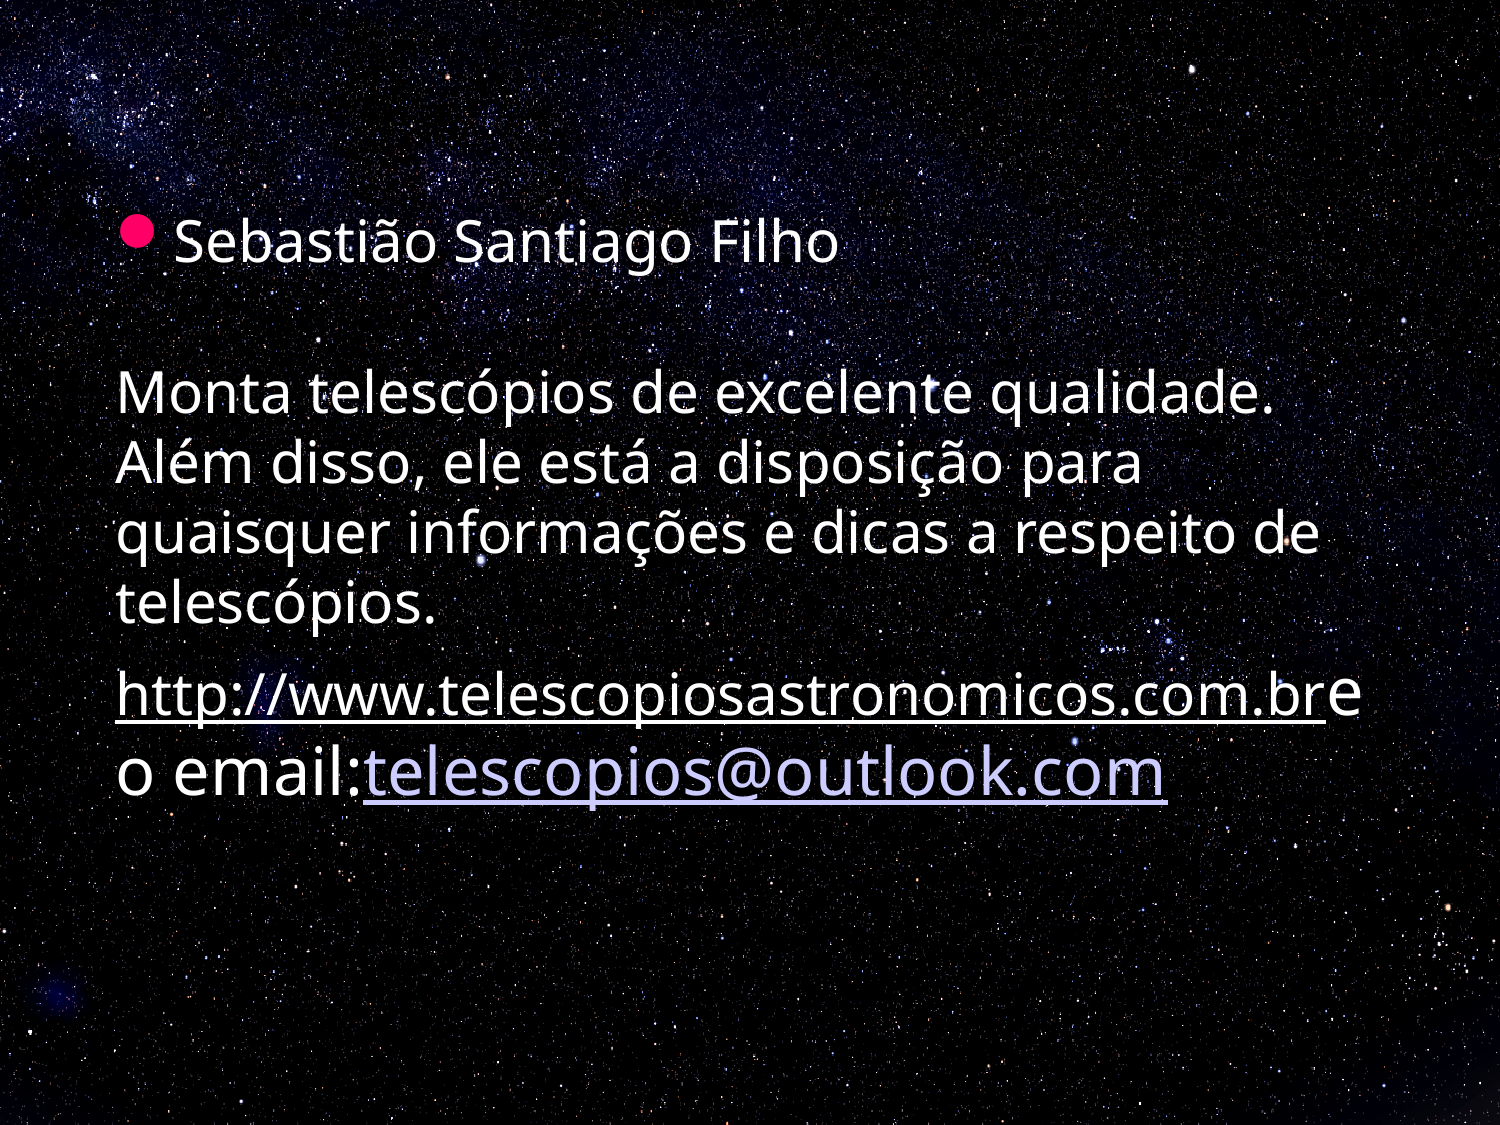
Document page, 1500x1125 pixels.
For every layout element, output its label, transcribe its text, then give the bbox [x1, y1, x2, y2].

list Sebastião Santiago Filho Monta telescópios de excelente qualidade. Além disso, ele está a disposição para quaisquer informações e dicas a respeito de telescópios. http://www.telescopiosastronomicos.com.bre o email:telescopios@outlook.com [100, 196, 1424, 872]
picture [0, 0, 1500, 1125]
